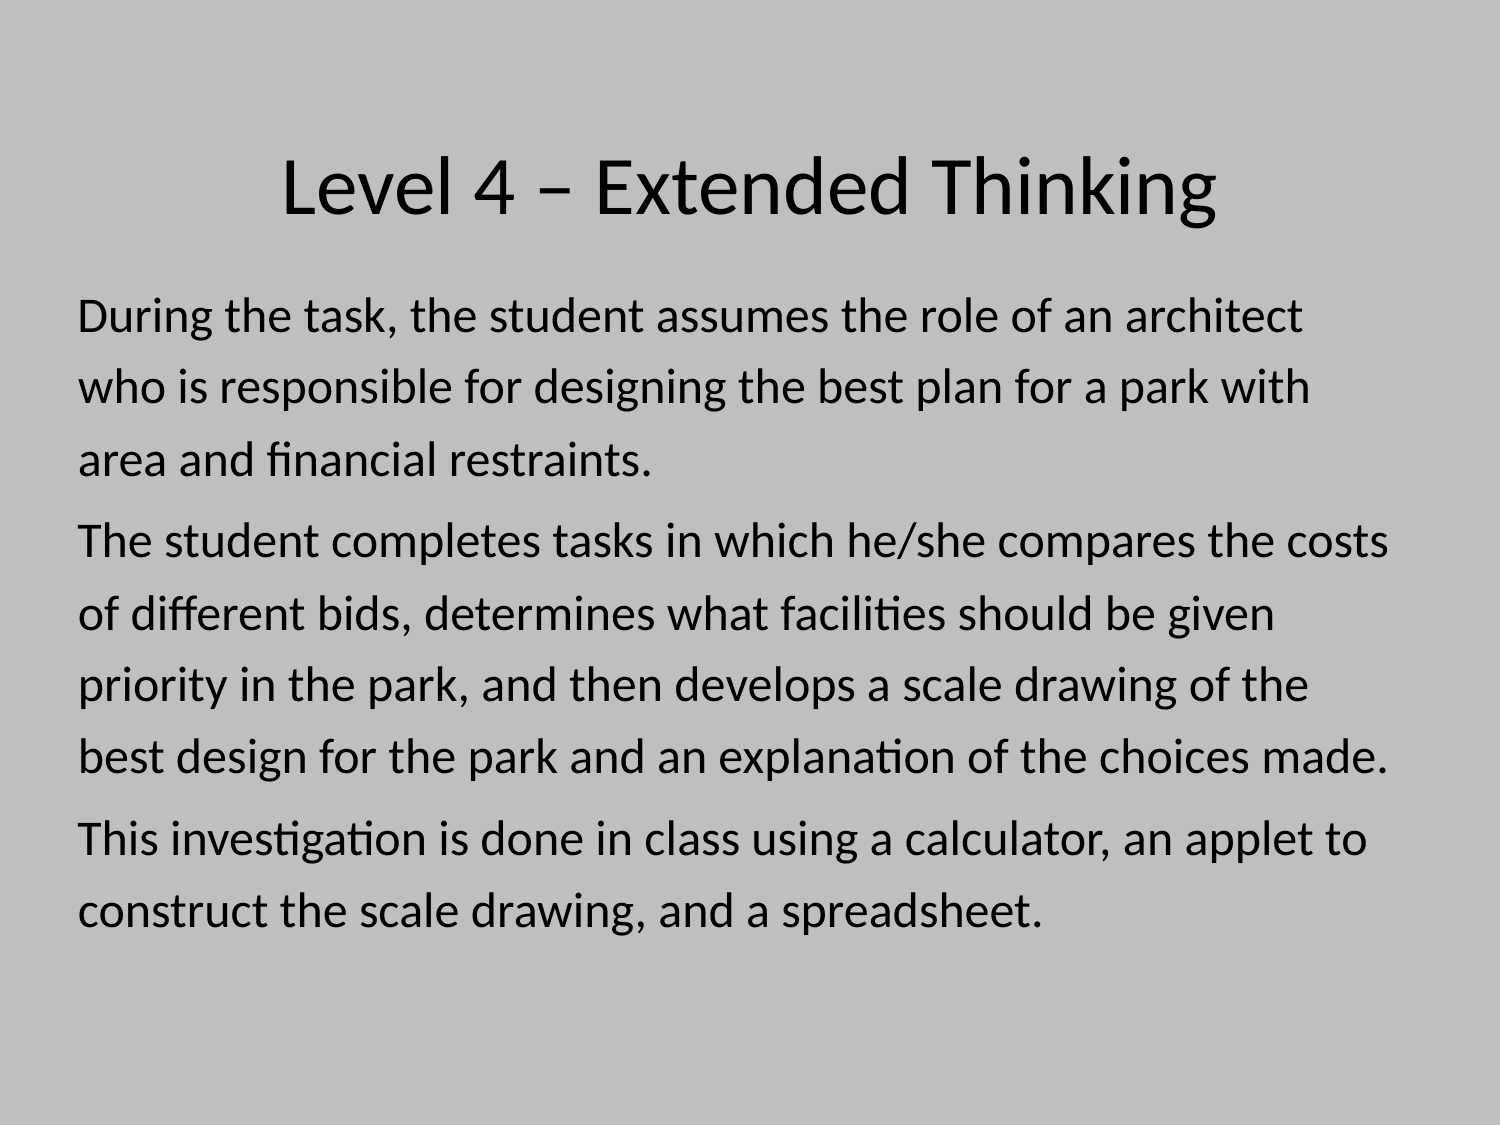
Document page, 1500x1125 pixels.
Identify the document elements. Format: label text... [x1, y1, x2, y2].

title Level 4 – Extended Thinking [75, 149, 1425, 313]
list During the task, the student assumes the role of an architect who is responsible for designing the best plan for a park with area and financial restraints. The student completes tasks in which he/she compares the costs of different bids, determines what facilities should be given priority in the park, and then develops a scale drawing of the best design for the park and an explanation of the choices made. This investigation is done in class using a calculator, an applet to construct the scale drawing, and a spreadsheet. [62, 262, 1413, 1050]
